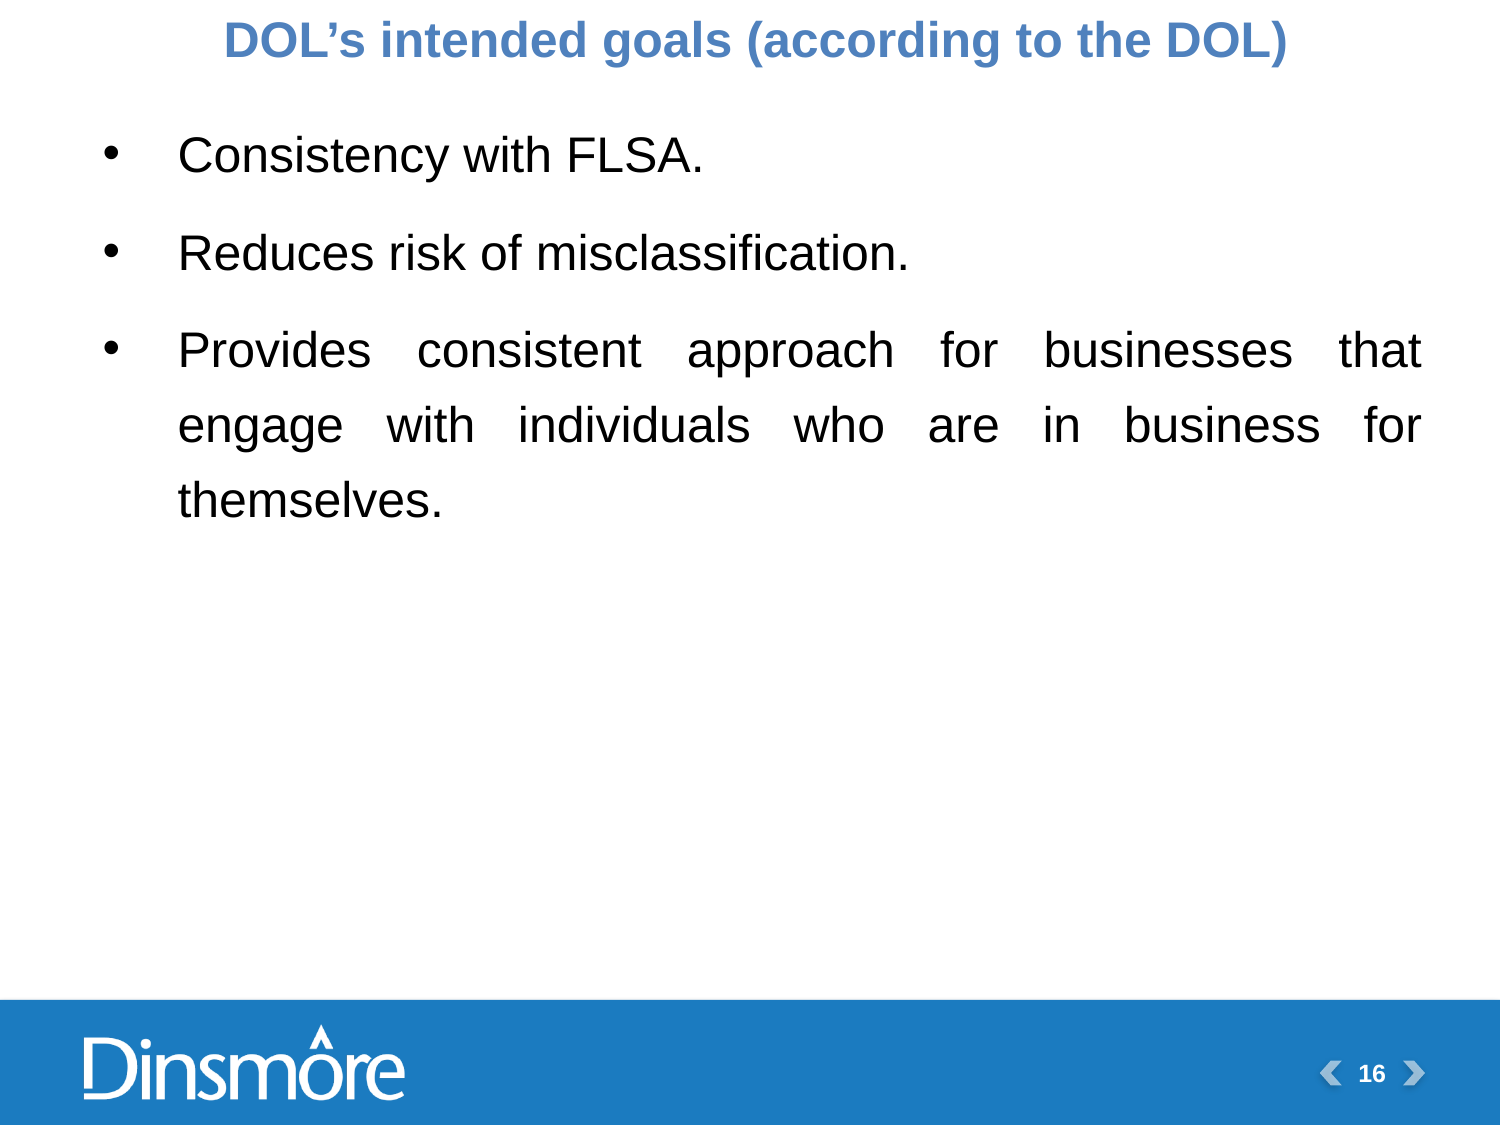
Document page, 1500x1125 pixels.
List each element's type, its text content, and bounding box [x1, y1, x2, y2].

footer DOL’s intended goals (according to the DOL) [87, 0, 1425, 88]
picture [75, 1011, 413, 1113]
list Consistency with FLSA. Reduces risk of misclassification. Provides consistent approach for businesses that engage with individuals who are in business for themselves. [87, 99, 1438, 975]
slide_number 16 [1341, 1050, 1404, 1100]
